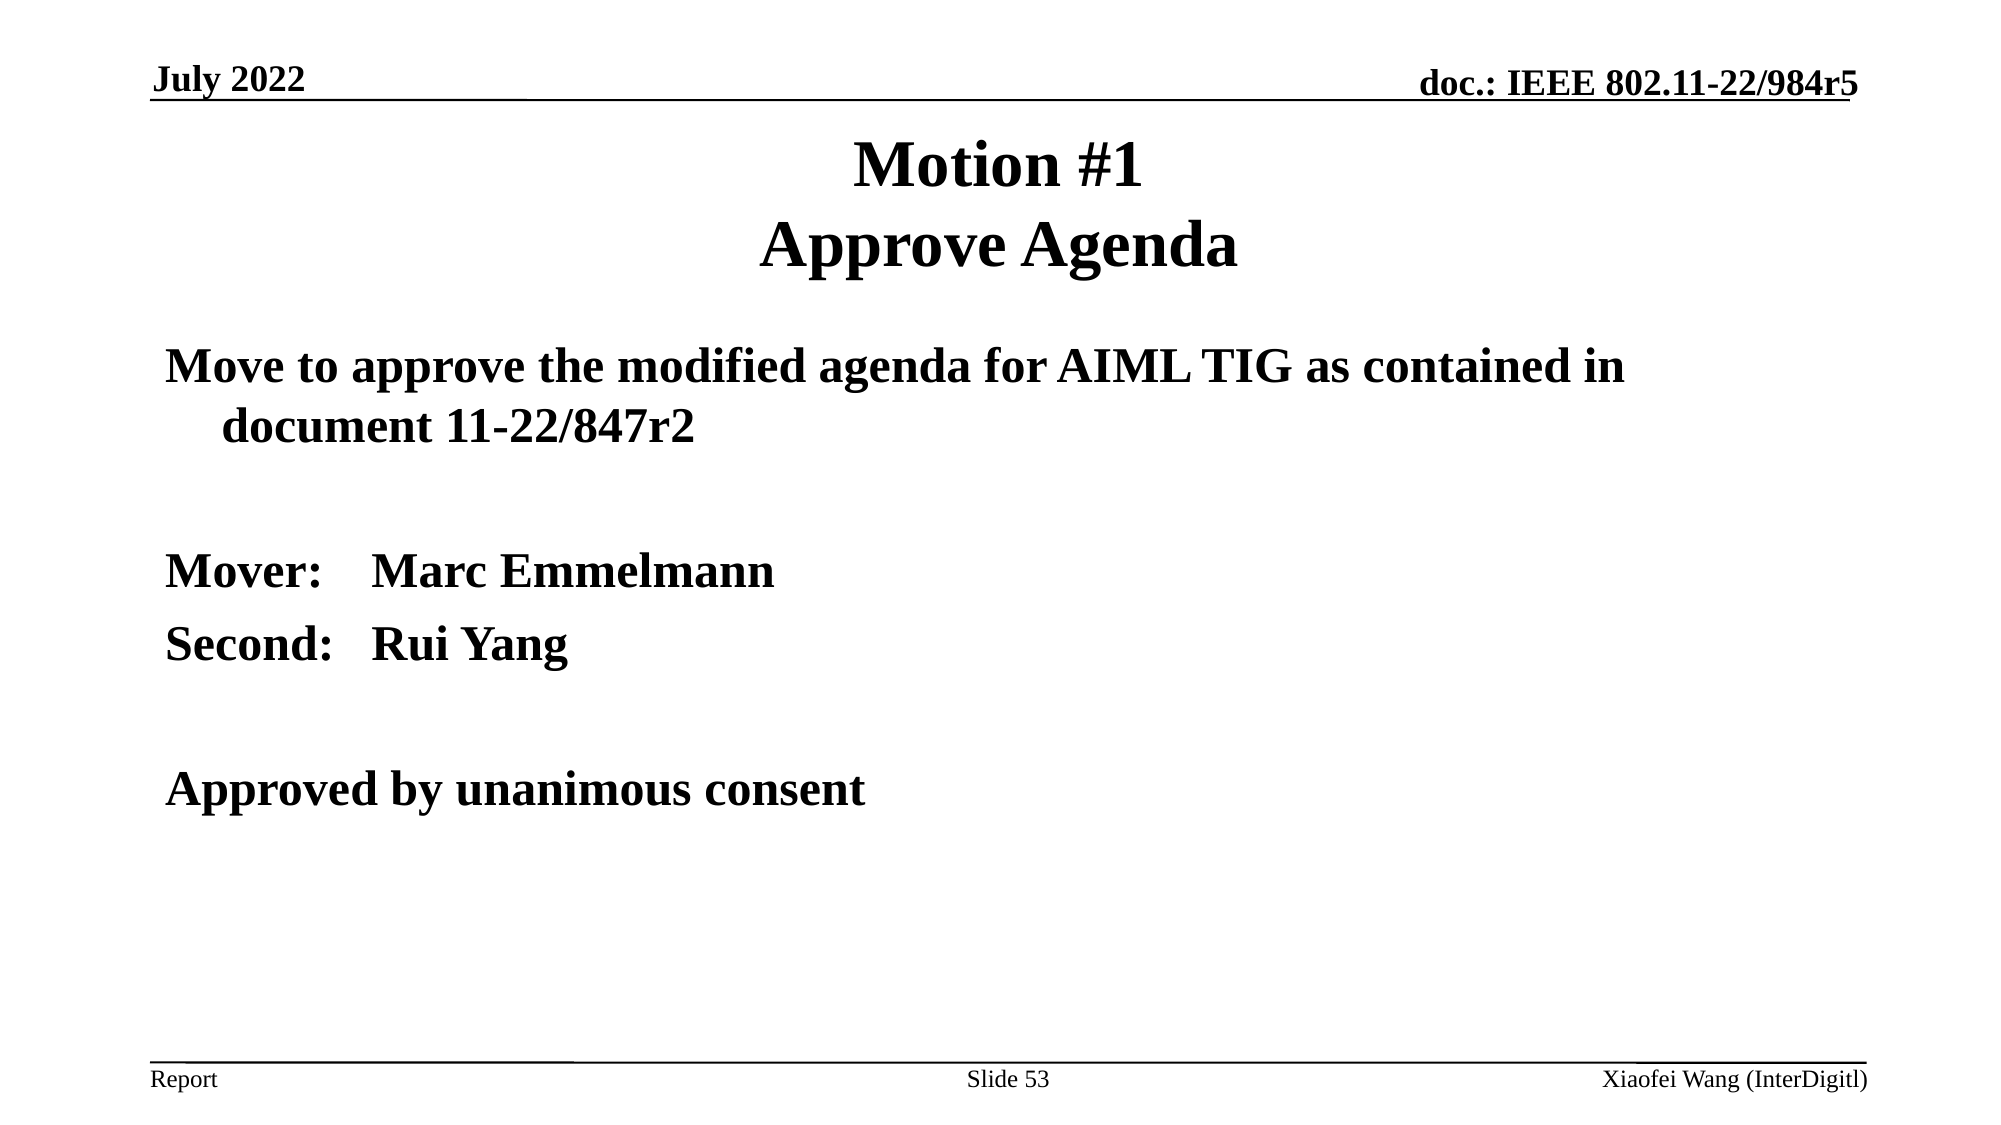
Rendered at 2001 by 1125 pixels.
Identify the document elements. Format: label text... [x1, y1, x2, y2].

list Move to approve the modified agenda for AIML TIG as contained in document 11-22/847r2 Mover: Marc Emmelmann Second: Rui Yang Approved by unanimous consent [149, 324, 1850, 1000]
title Motion #1 Approve Agenda [149, 112, 1850, 288]
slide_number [152, 54, 563, 100]
footer Xiaofei Wang (InterDigitl) [1171, 1061, 1869, 1093]
slide_number Slide 53 [950, 1061, 1067, 1123]
